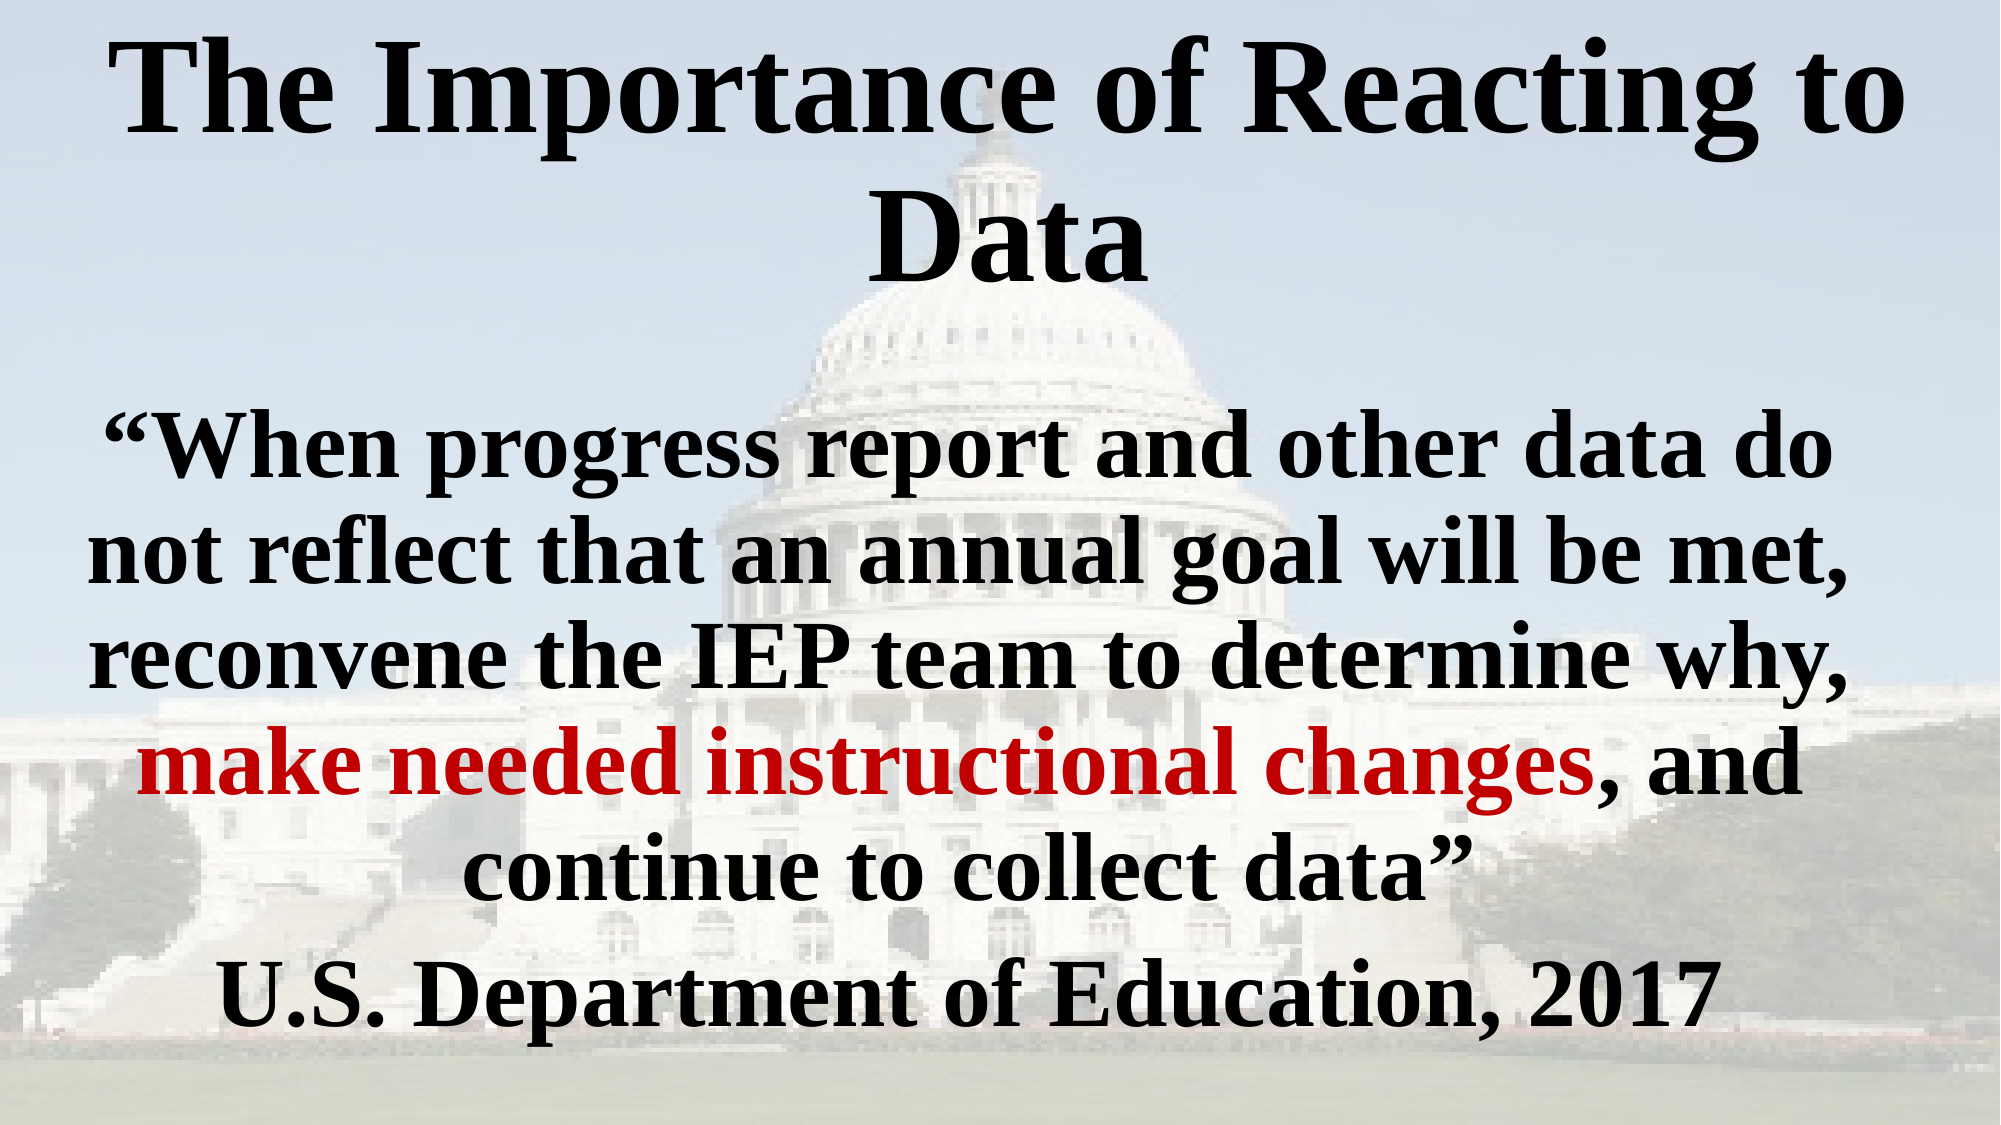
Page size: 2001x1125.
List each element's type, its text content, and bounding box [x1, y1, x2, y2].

list “When progress report and other data do not reflect that an annual goal will be met, reconvene the IEP team to determine why, make needed instructional changes, and continue to collect data” U.S. Department of Education, 2017 [18, 385, 1922, 1057]
title The Importance of Reacting to Data [18, 53, 2000, 272]
